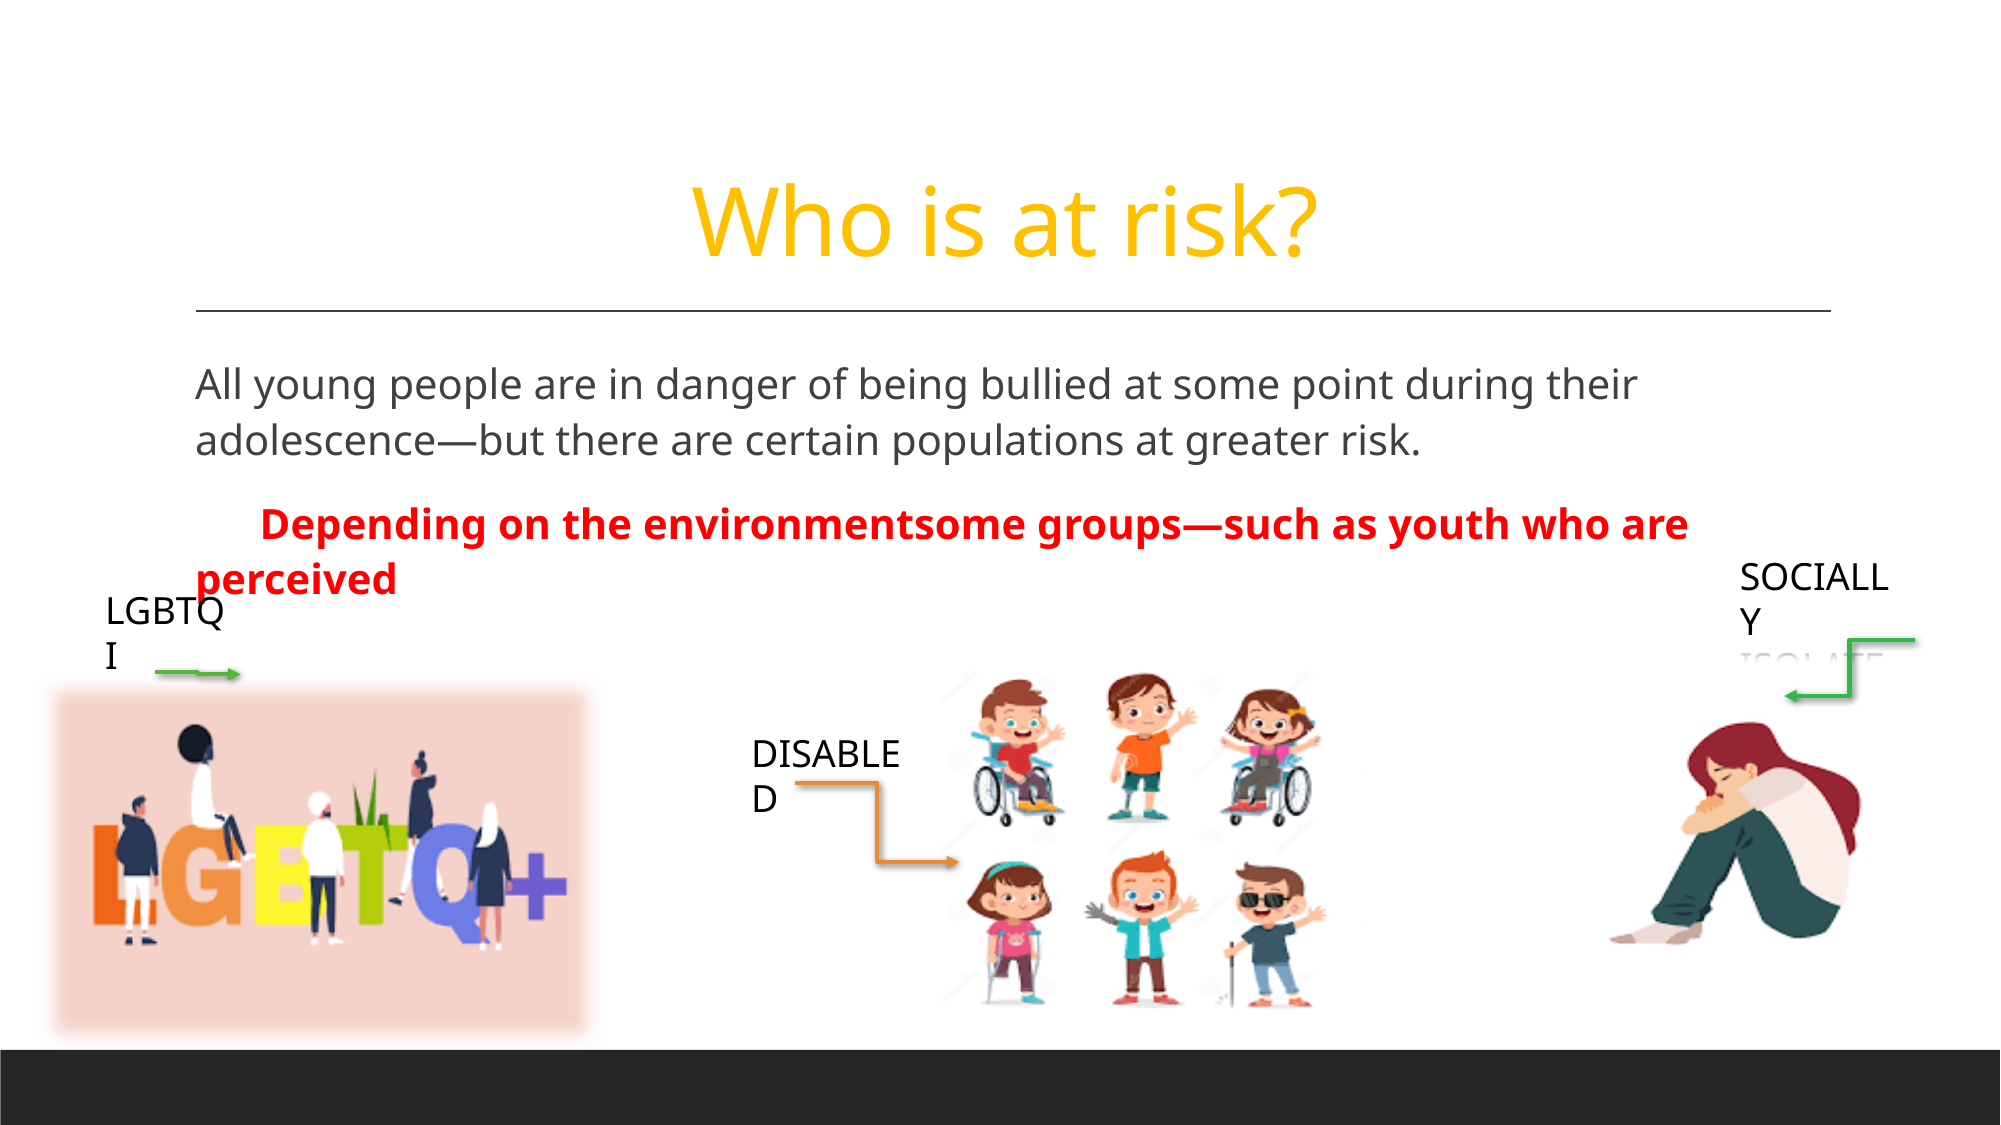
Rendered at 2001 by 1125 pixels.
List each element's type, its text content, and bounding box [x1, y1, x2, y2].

text_box LGBTQI [90, 579, 241, 668]
list All young people are in danger of being bullied at some point during their adolescence—but there are certain populations at greater risk. Depending on the environmentsome groups—such as youth who are perceived [180, 345, 1830, 963]
picture [1495, 628, 1974, 1039]
text_box SOCIALLY ISOLATED [1725, 545, 1915, 625]
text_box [1783, 639, 1916, 697]
picture [36, 671, 605, 1053]
picture [918, 643, 1365, 1025]
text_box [794, 782, 960, 863]
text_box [196, 629, 200, 717]
text_box DISABLED [736, 722, 915, 827]
title Who is at risk? [180, 47, 1830, 285]
